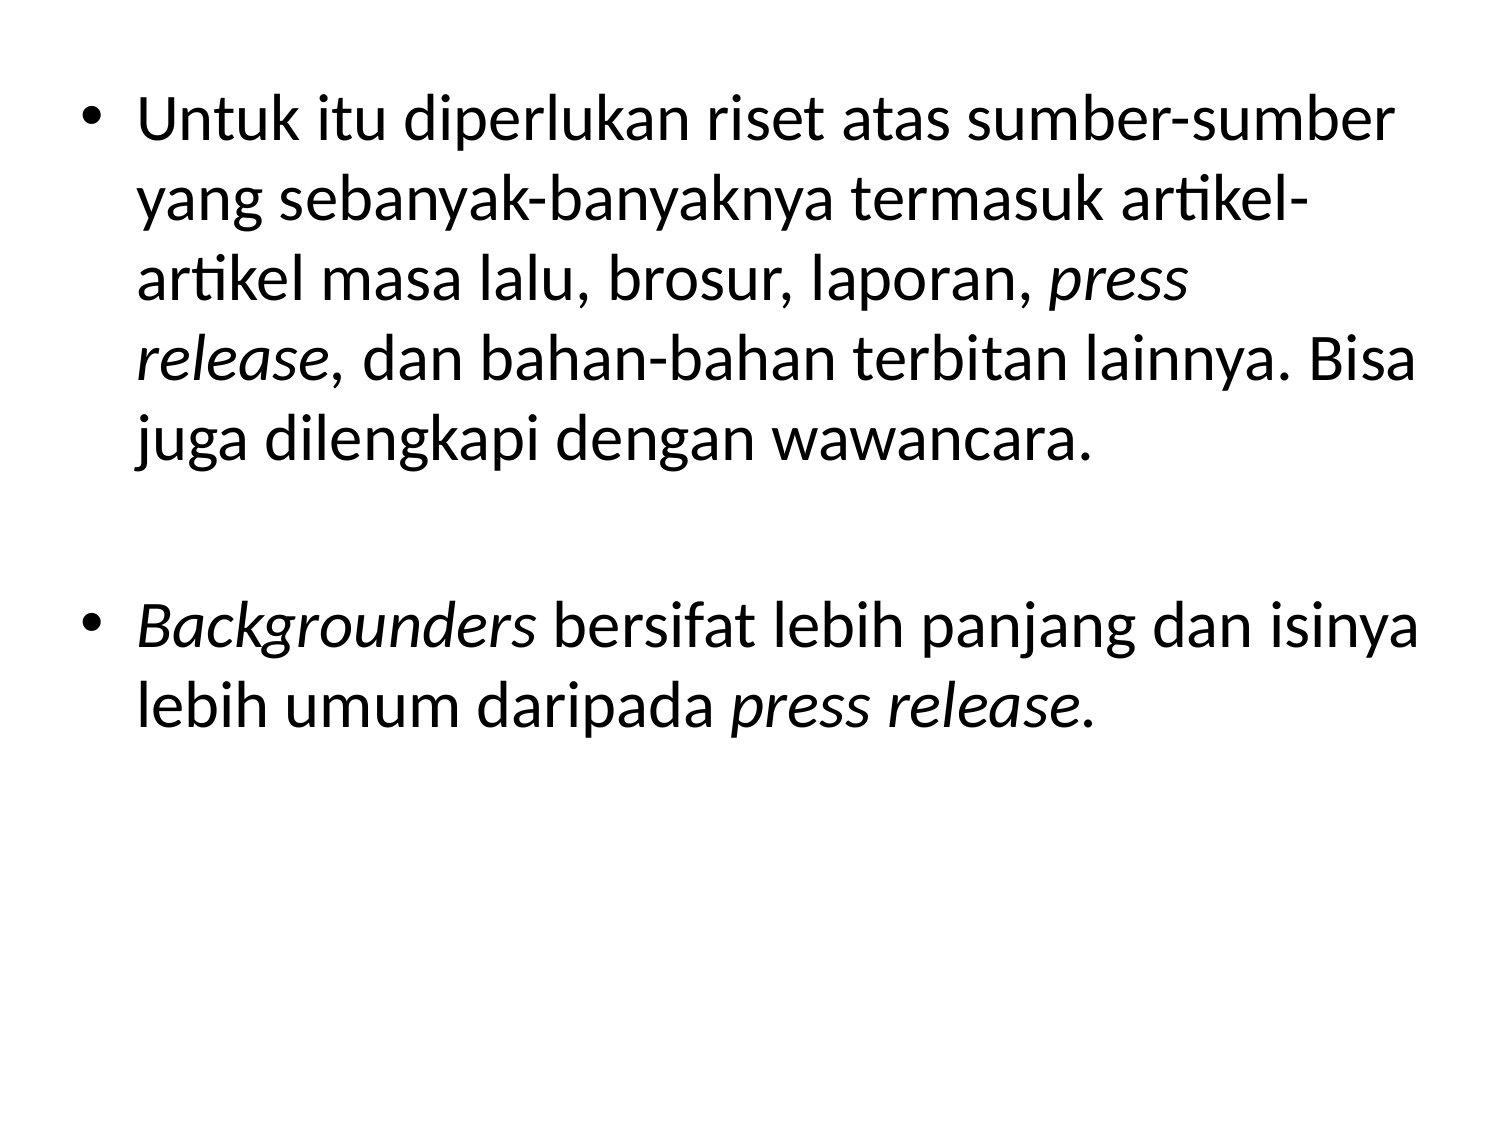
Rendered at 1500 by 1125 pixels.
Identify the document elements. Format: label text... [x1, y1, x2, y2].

list Untuk itu diperlukan riset atas sumber-sumber yang sebanyak-banyaknya termasuk artikel-artikel masa lalu, brosur, laporan, press release, dan bahan-bahan terbitan lainnya. Bisa ju­ga dilengkapi dengan wawancara. Backgrounders bersifat lebih panjang dan isinya lebih umum daripada press release. [64, 66, 1447, 1083]
